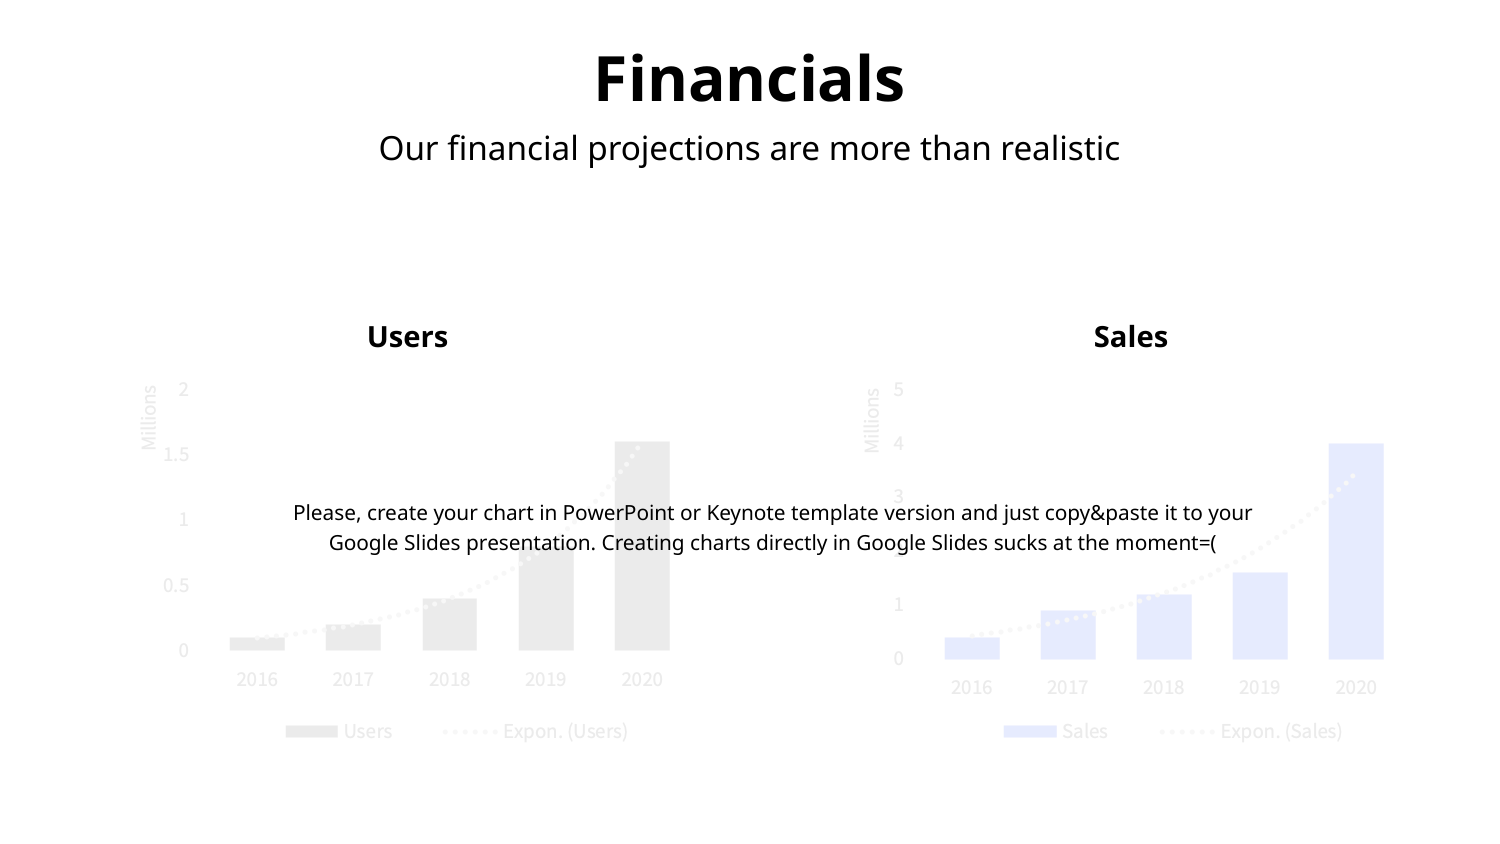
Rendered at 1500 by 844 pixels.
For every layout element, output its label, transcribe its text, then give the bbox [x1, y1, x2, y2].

title Financials [80, 24, 1420, 115]
text_box Sales [998, 306, 1265, 362]
text_box Users [274, 306, 541, 362]
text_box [104, 363, 1425, 761]
list Our financial projections are more than realistic [80, 115, 1420, 205]
